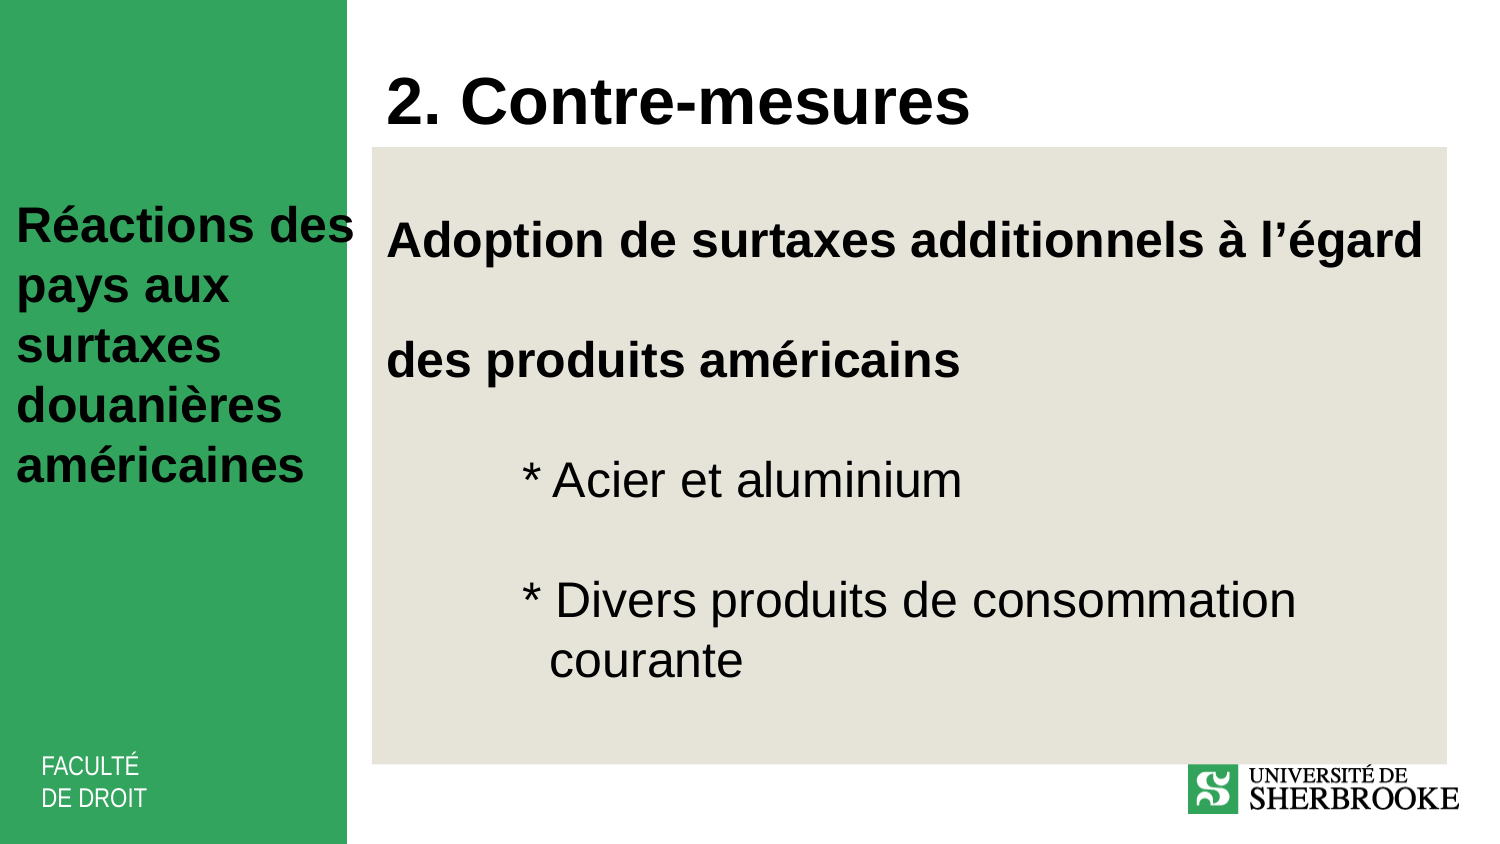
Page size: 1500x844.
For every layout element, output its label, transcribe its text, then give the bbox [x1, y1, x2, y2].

title Adoption de surtaxes additionnels à l’égard des produits américains * Acier et aluminium * Divers produits de consommation courante [371, 146, 1448, 765]
text_box 2. Contre-mesures [371, 0, 1081, 146]
picture [1188, 763, 1459, 814]
picture [0, 0, 347, 844]
text_box Réactions des pays aux surtaxes douanières américaines [2, 185, 371, 501]
